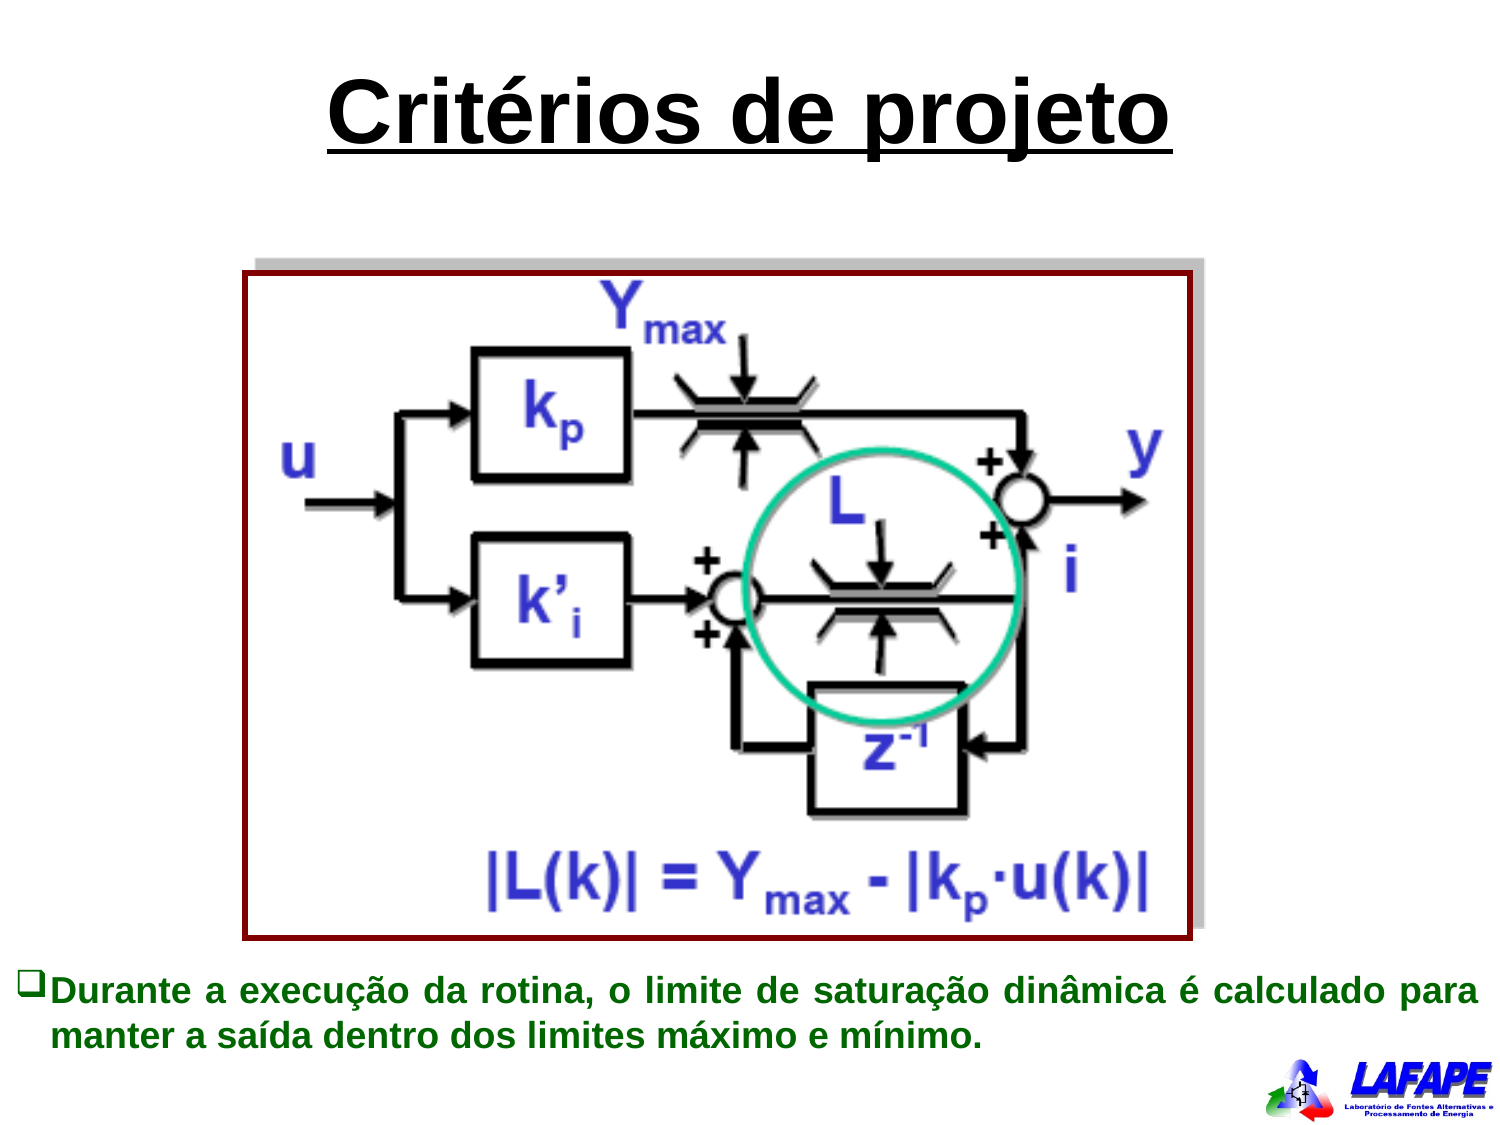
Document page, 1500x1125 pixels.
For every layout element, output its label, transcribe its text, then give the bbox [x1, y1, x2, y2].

text_box Durante a execução da rotina, o limite de saturação dinâmica é calculado para manter a saída dentro dos limites máximo e mínimo. [0, 958, 1494, 1063]
picture [1260, 1054, 1500, 1124]
picture [247, 275, 1188, 935]
text_box Critérios de projeto [74, 13, 1425, 201]
